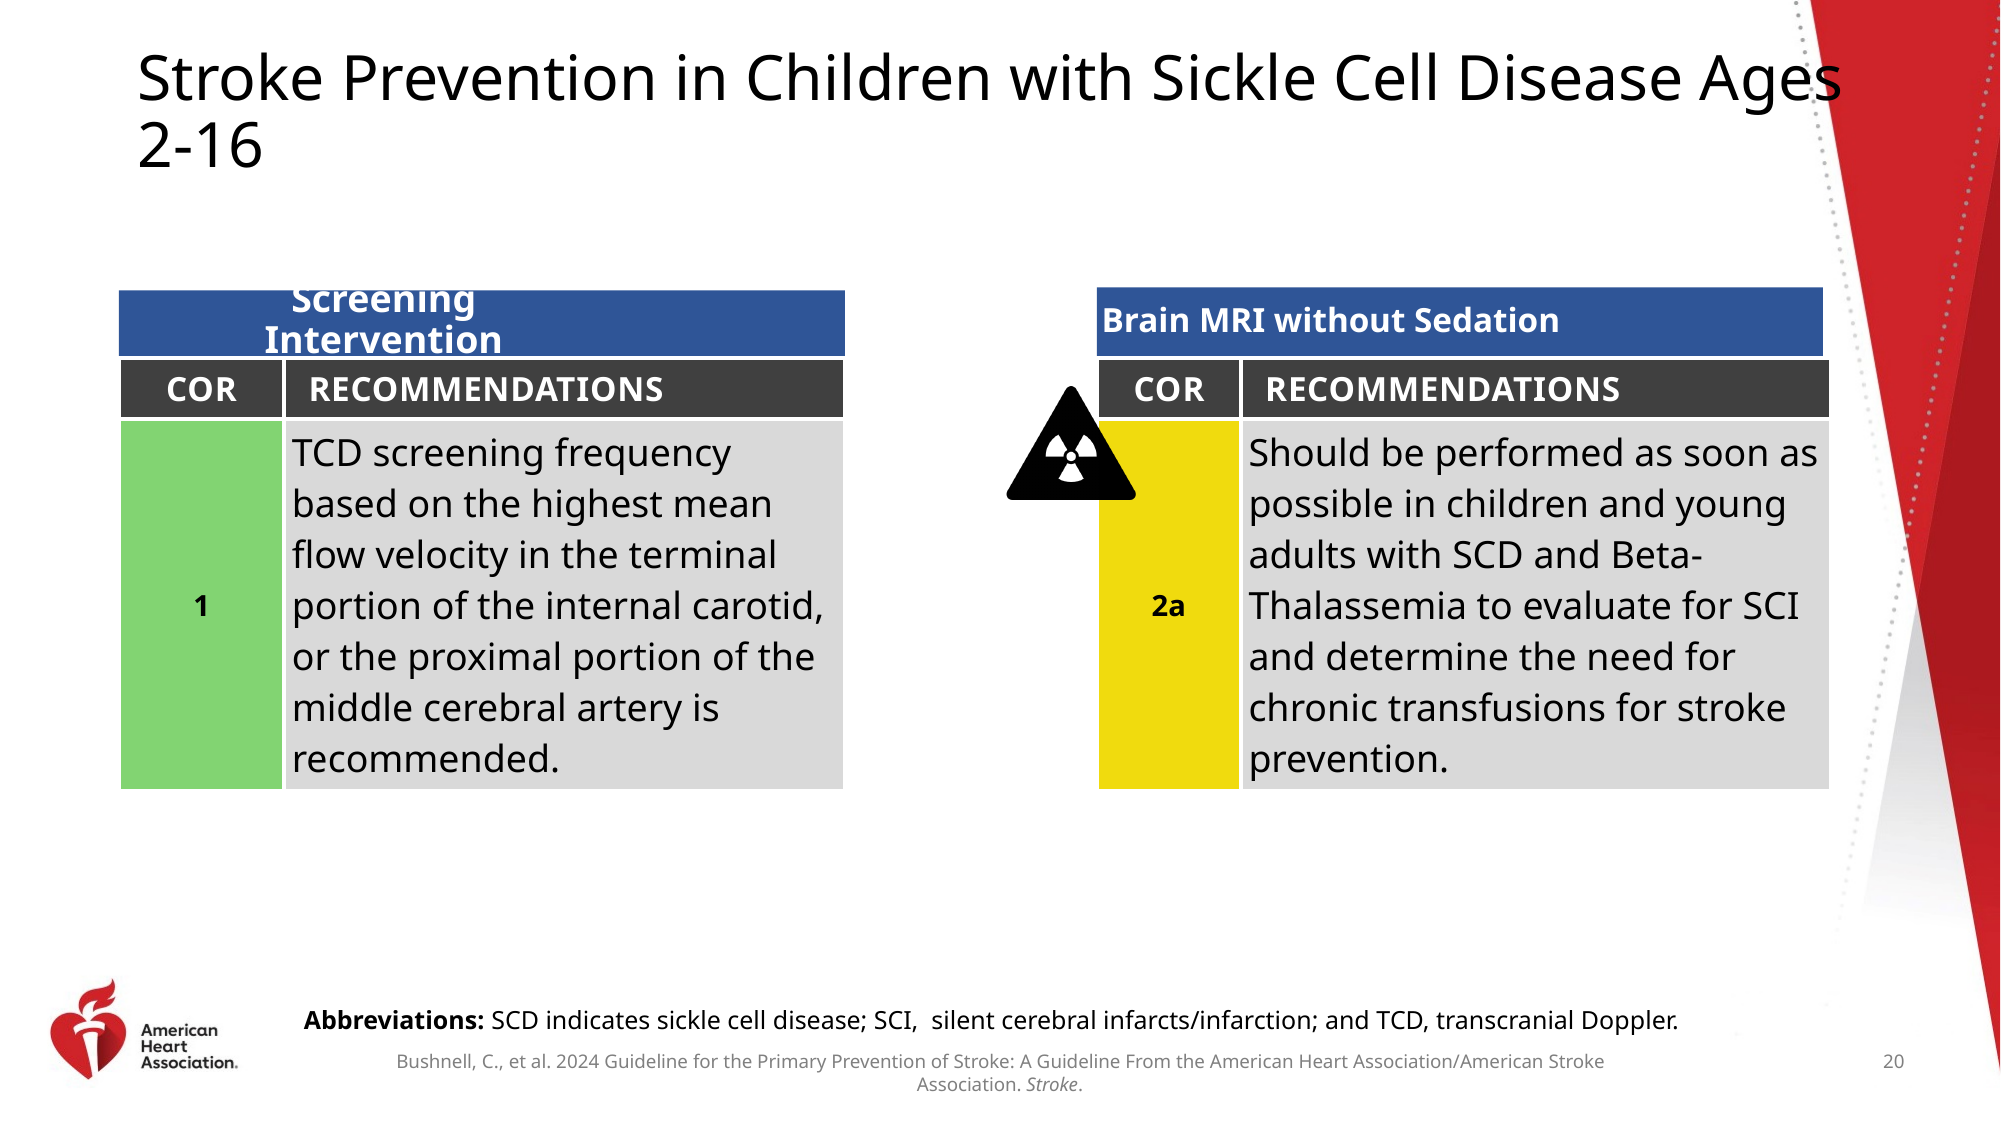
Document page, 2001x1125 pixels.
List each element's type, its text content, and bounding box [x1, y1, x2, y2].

text_box [1096, 287, 1823, 356]
table_cell 2a [1099, 421, 1239, 789]
text_box Screening Intervention [171, 289, 597, 352]
table_header COR [1099, 360, 1239, 417]
slide_number 20 [1862, 1042, 1926, 1081]
list Abbreviations: SCD indicates sickle cell disease; SCI, silent cerebral infarcts/infarction; and TCD, transcranial Doppler. [282, 973, 1718, 1043]
table_cell 1 [121, 421, 282, 789]
table_cell TCD screening frequency based on the highest mean flow velocity in the terminal portion of the internal carotid, or the proximal portion of the middle cerebral artery is recommended. [286, 421, 843, 789]
text_box Brain MRI without Sedation [1096, 289, 1575, 353]
text_box [118, 290, 845, 356]
table_cell Should be performed as soon as possible in children and young adults with SCD and Beta-Thalassemia to evaluate for SCI and determine the need for chronic transfusions for stroke prevention. [1243, 421, 1829, 789]
table_header COR [121, 360, 282, 417]
table_header RECOMMENDATIONS [1243, 360, 1829, 417]
table_header RECOMMENDATIONS [286, 360, 843, 417]
picture [15, 0, 2001, 1125]
title Stroke Prevention in Children with Sickle Cell Disease Ages 2-16 [137, 59, 1863, 169]
